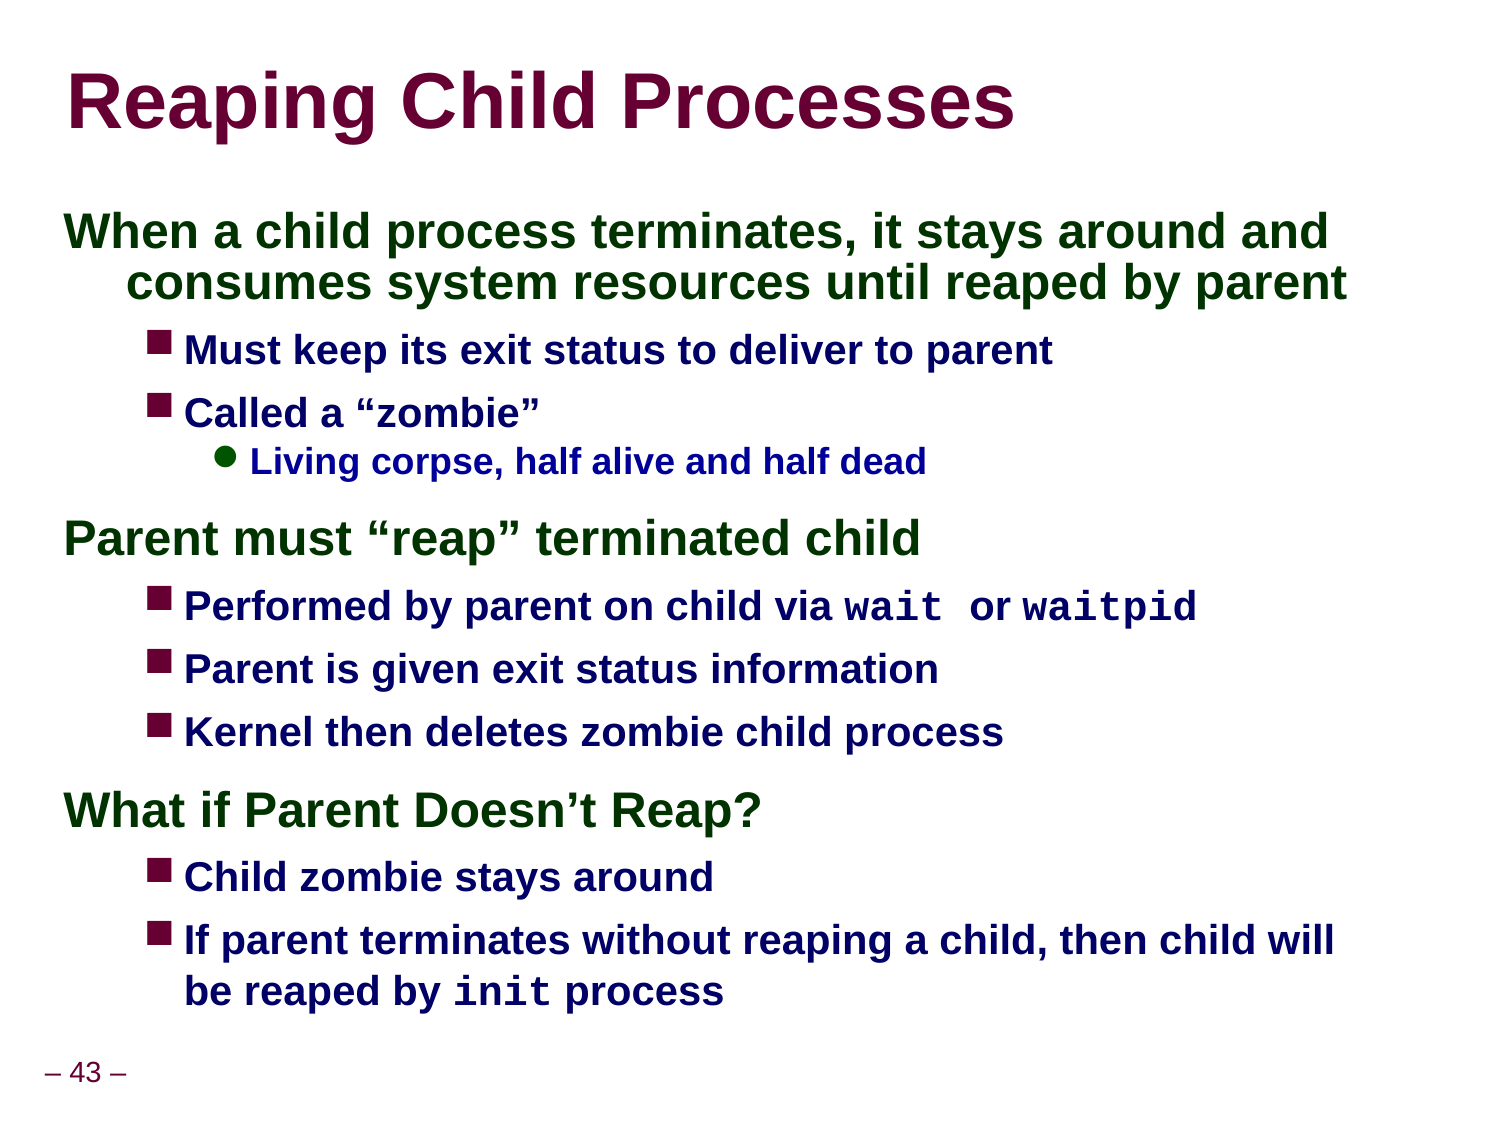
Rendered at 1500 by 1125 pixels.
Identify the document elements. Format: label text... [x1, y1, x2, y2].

list When a child process terminates, it stays around and consumes system resources until reaped by parent Must keep its exit status to deliver to parent Called a “zombie” Living corpse, half alive and half dead Parent must “reap” terminated child Performed by parent on child via wait or waitpid Parent is given exit status information Kernel then deletes zombie child process What if Parent Doesn’t Reap? Child zombie stays around If parent terminates without reaping a child, then child will be reaped by init process [47, 199, 1410, 1057]
title Reaping Child Processes [66, 40, 1496, 169]
